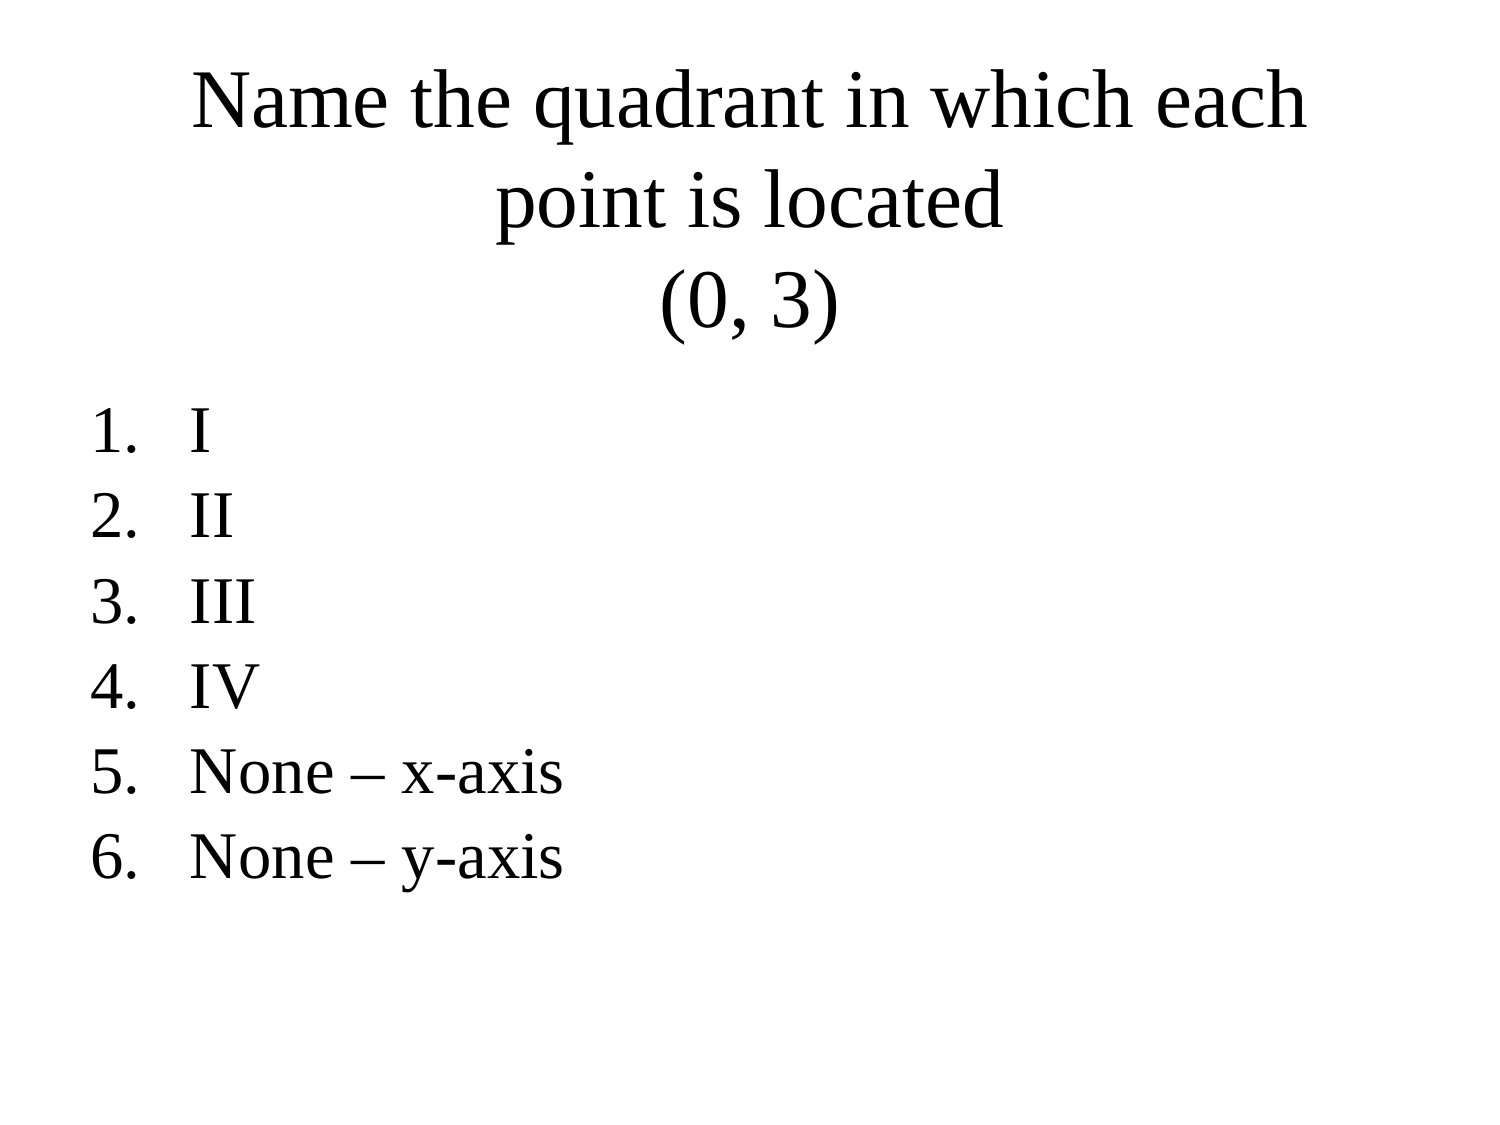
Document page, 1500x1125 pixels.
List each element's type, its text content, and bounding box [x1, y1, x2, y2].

title Name the quadrant in which each point is located (0, 3) [112, 99, 1388, 288]
list I II III IV None – x-axis None – y-axis [75, 387, 750, 938]
